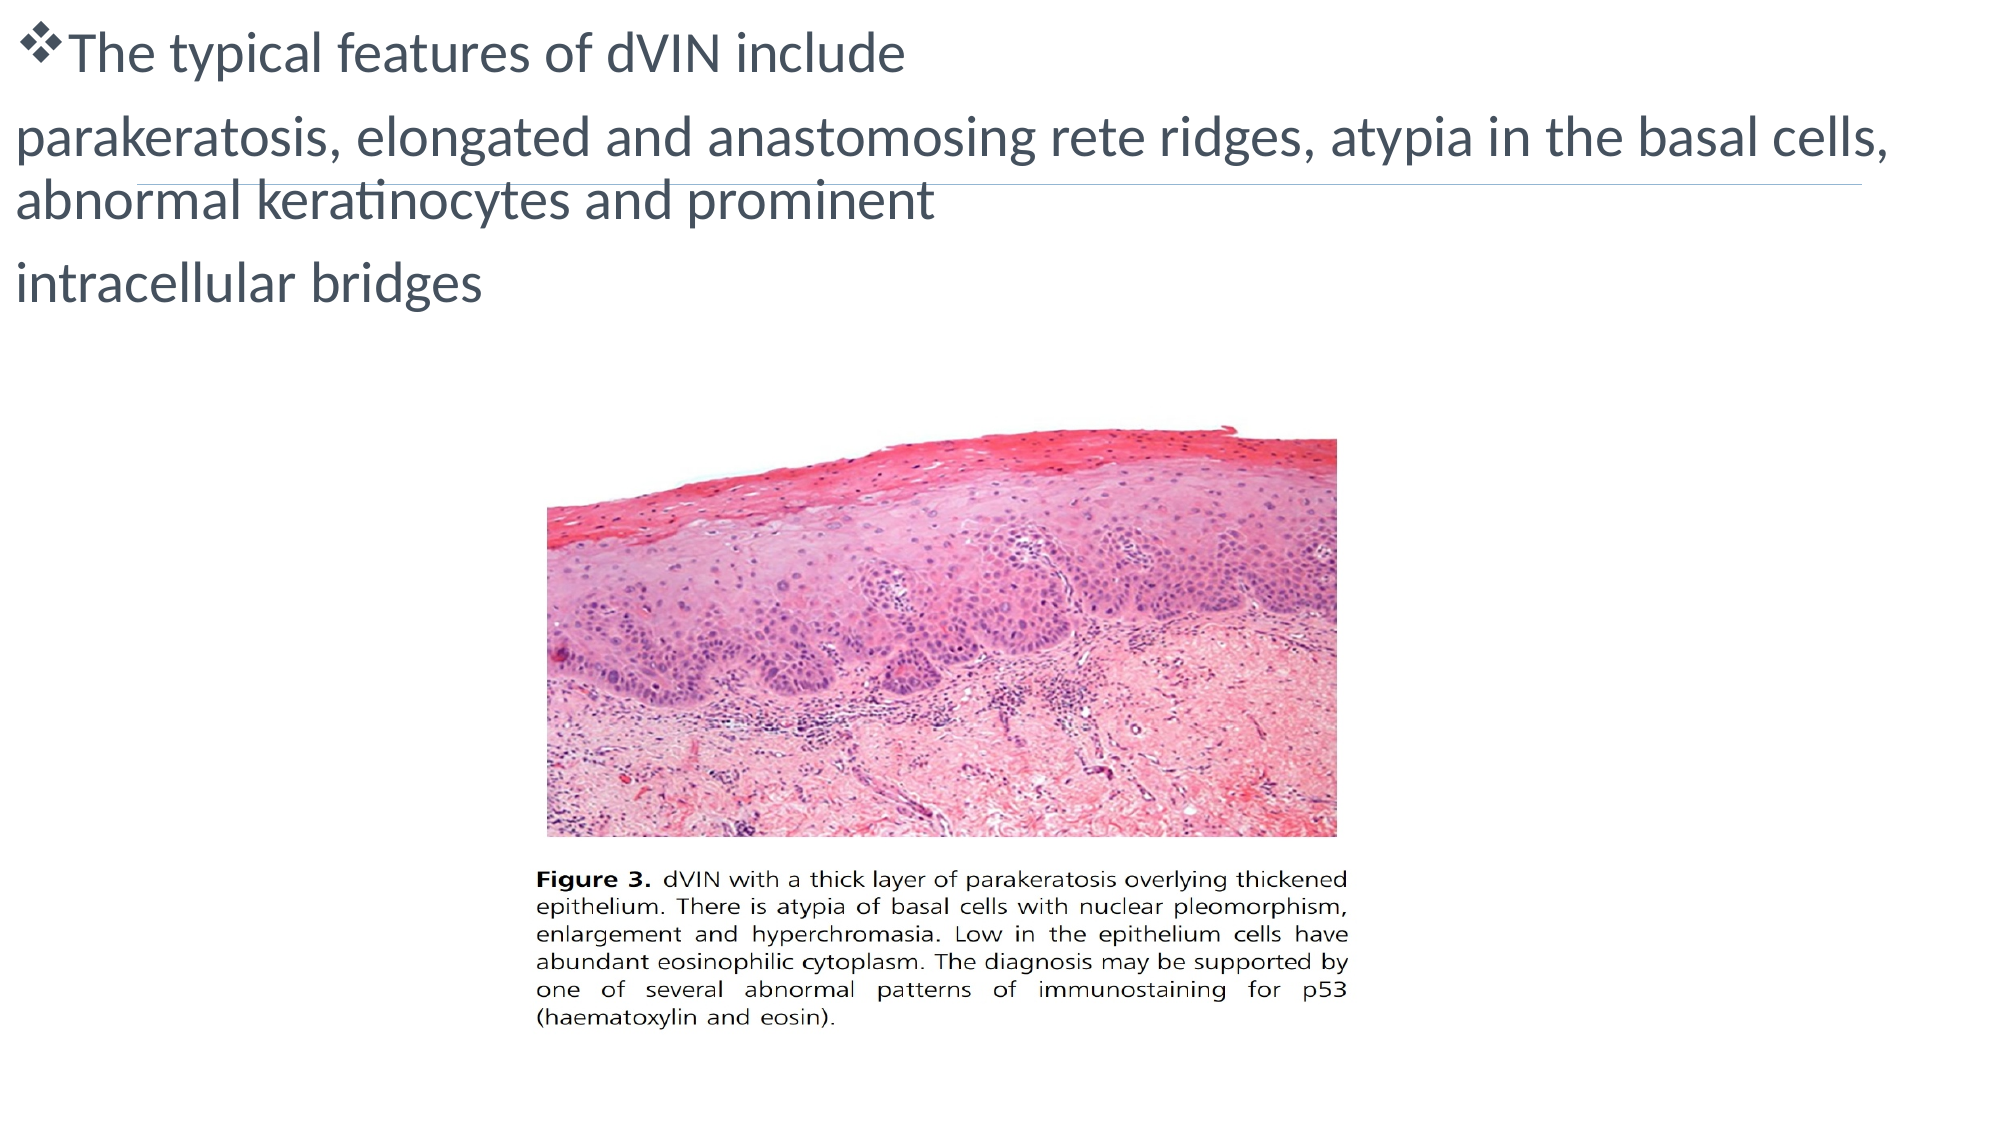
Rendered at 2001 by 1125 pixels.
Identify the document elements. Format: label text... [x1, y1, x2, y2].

picture [517, 353, 1389, 1063]
list The typical features of dVIN include parakeratosis, elongated and anastomosing rete ridges, atypia in the basal cells, abnormal keratinocytes and prominent intracellular bridges [0, 14, 2000, 1111]
